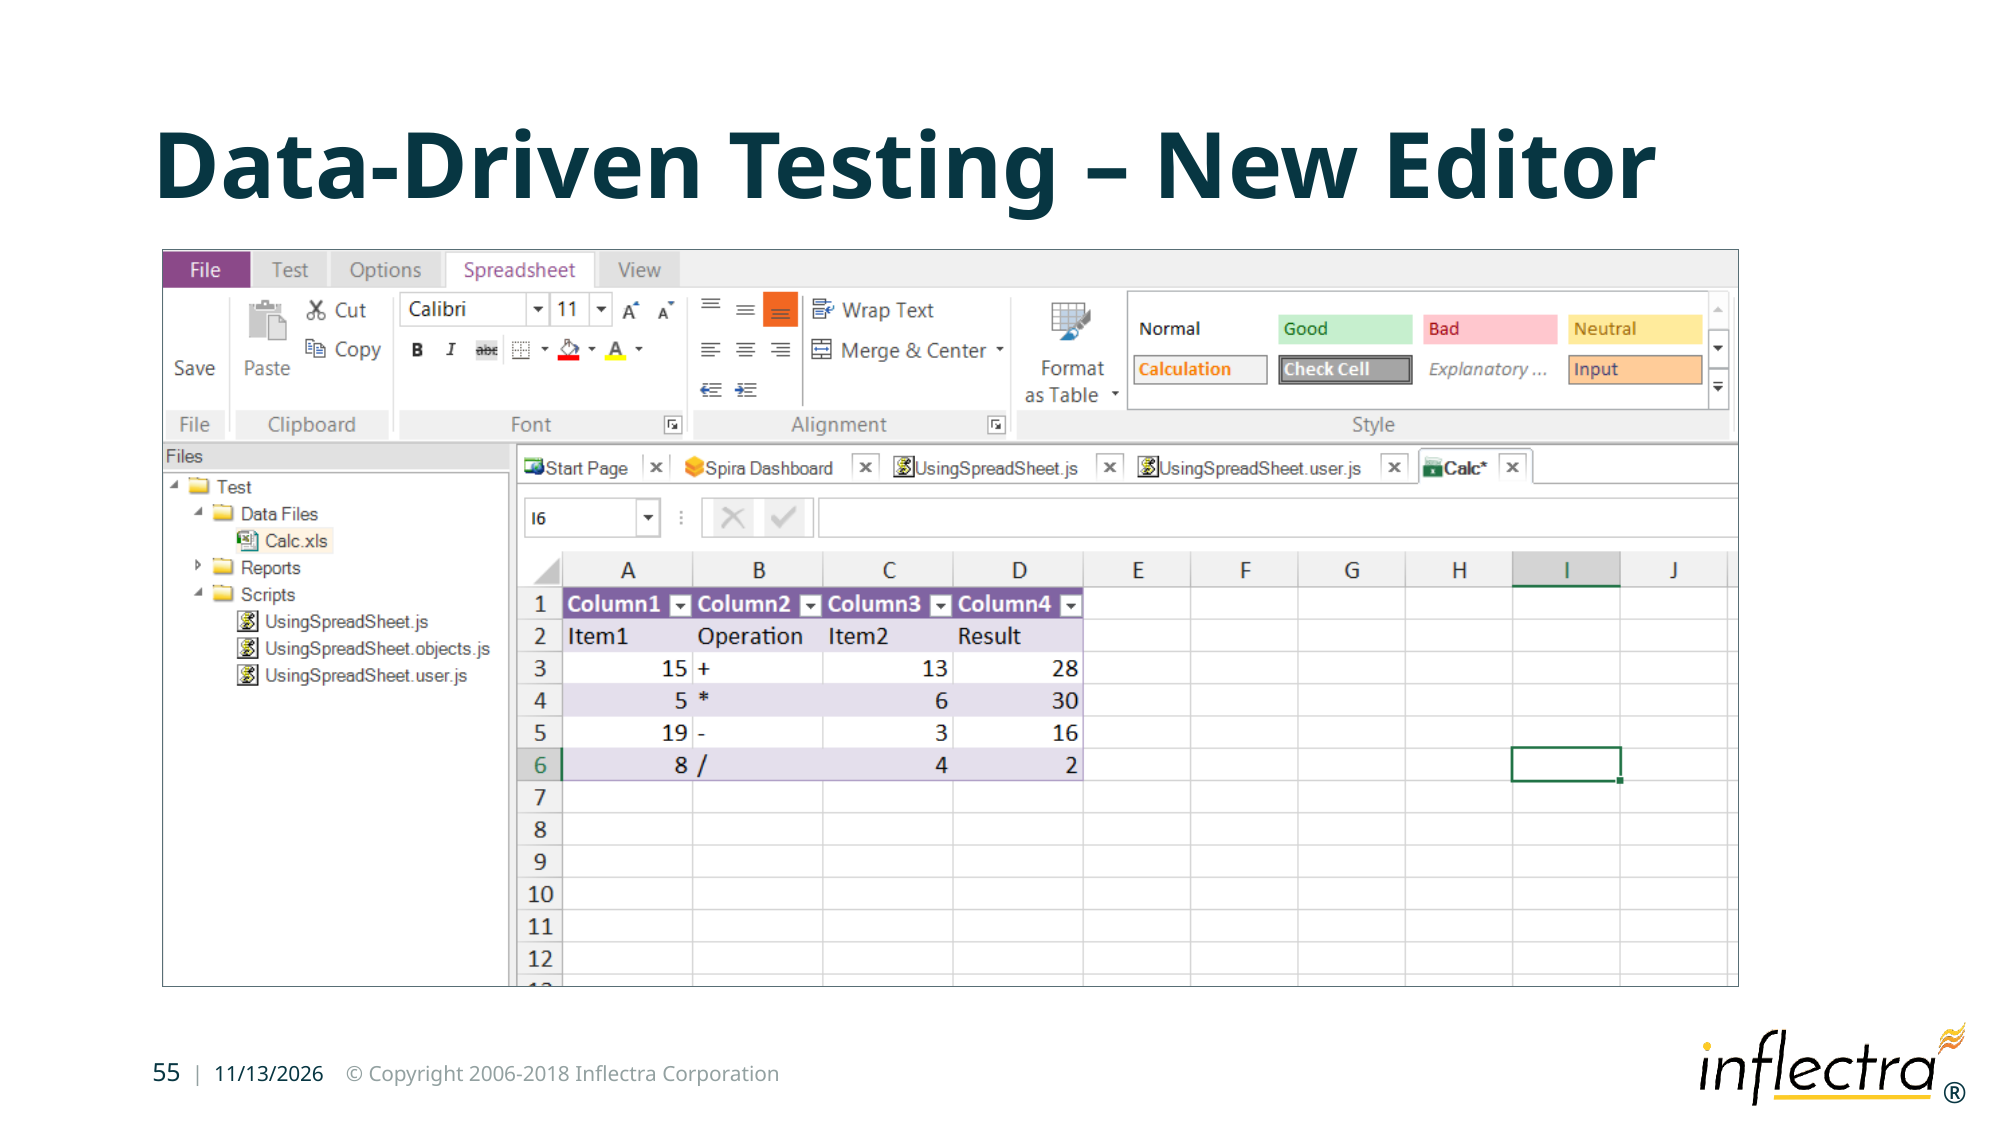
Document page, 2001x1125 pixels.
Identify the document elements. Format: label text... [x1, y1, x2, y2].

picture [162, 249, 1739, 987]
picture [1692, 1016, 1971, 1112]
title Data-Driven Testing – New Editor [137, 59, 1863, 278]
